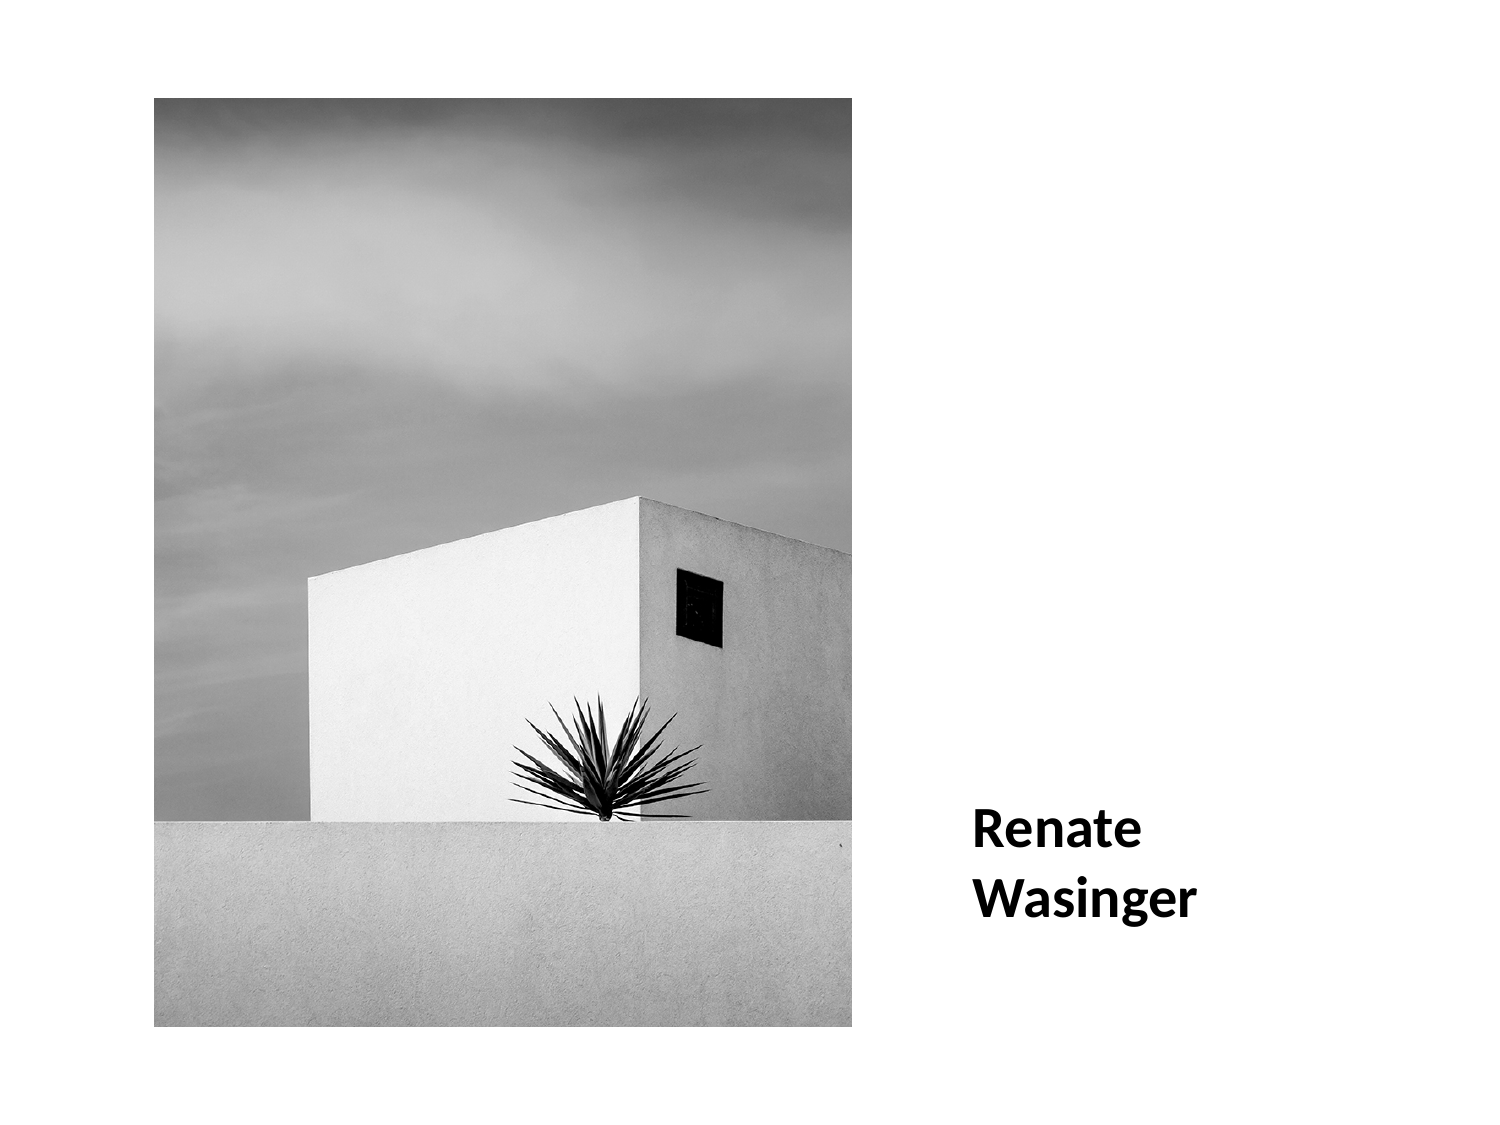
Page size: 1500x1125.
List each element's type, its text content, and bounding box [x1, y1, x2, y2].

picture [154, 97, 852, 1027]
text_box Renate Wasinger [958, 782, 1346, 937]
